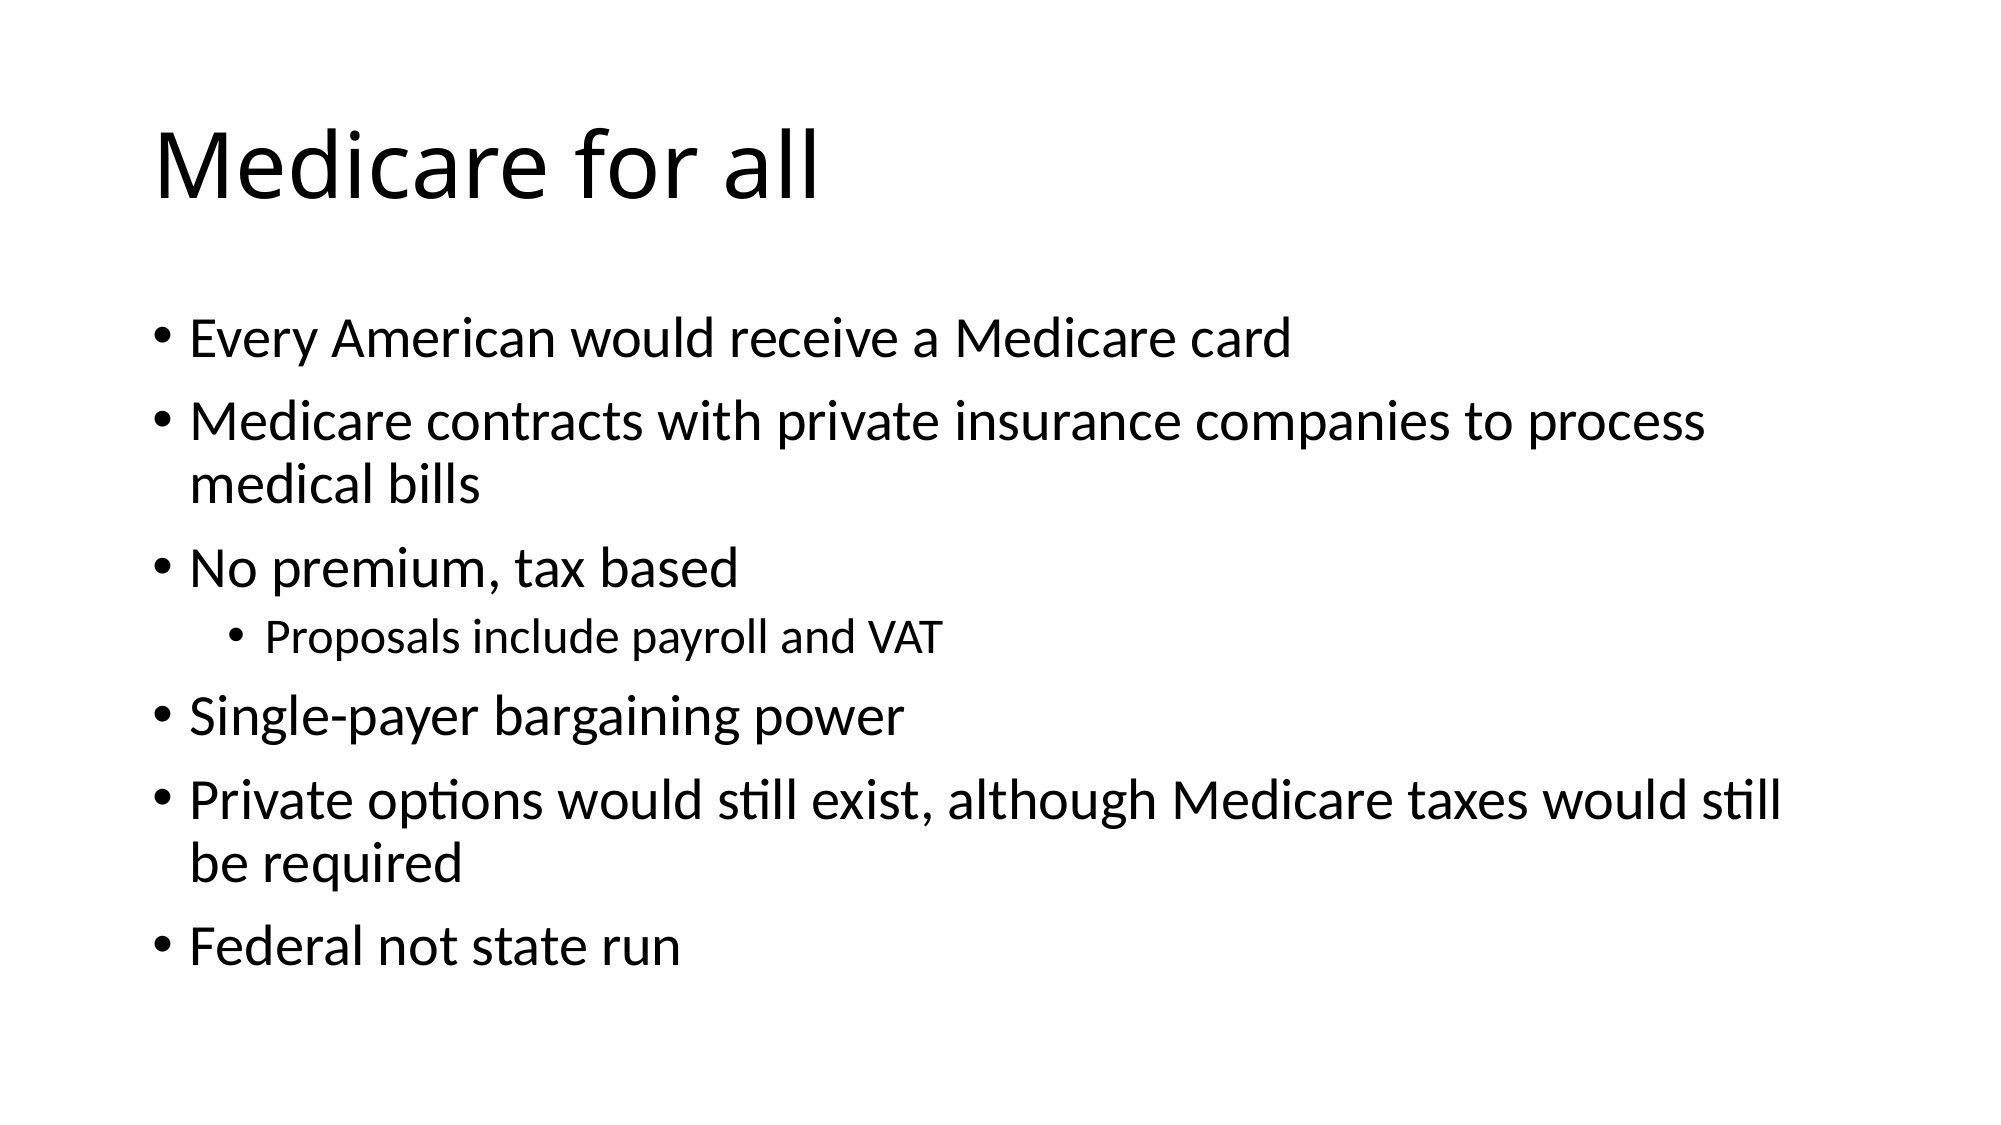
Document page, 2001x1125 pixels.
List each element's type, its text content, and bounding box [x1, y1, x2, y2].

title Medicare for all [137, 59, 1863, 278]
list Every American would receive a Medicare card Medicare contracts with private insurance companies to process medical bills No premium, tax based Proposals include payroll and VAT Single-payer bargaining power Private options would still exist, although Medicare taxes would still be required Federal not state run [137, 299, 1863, 1014]
